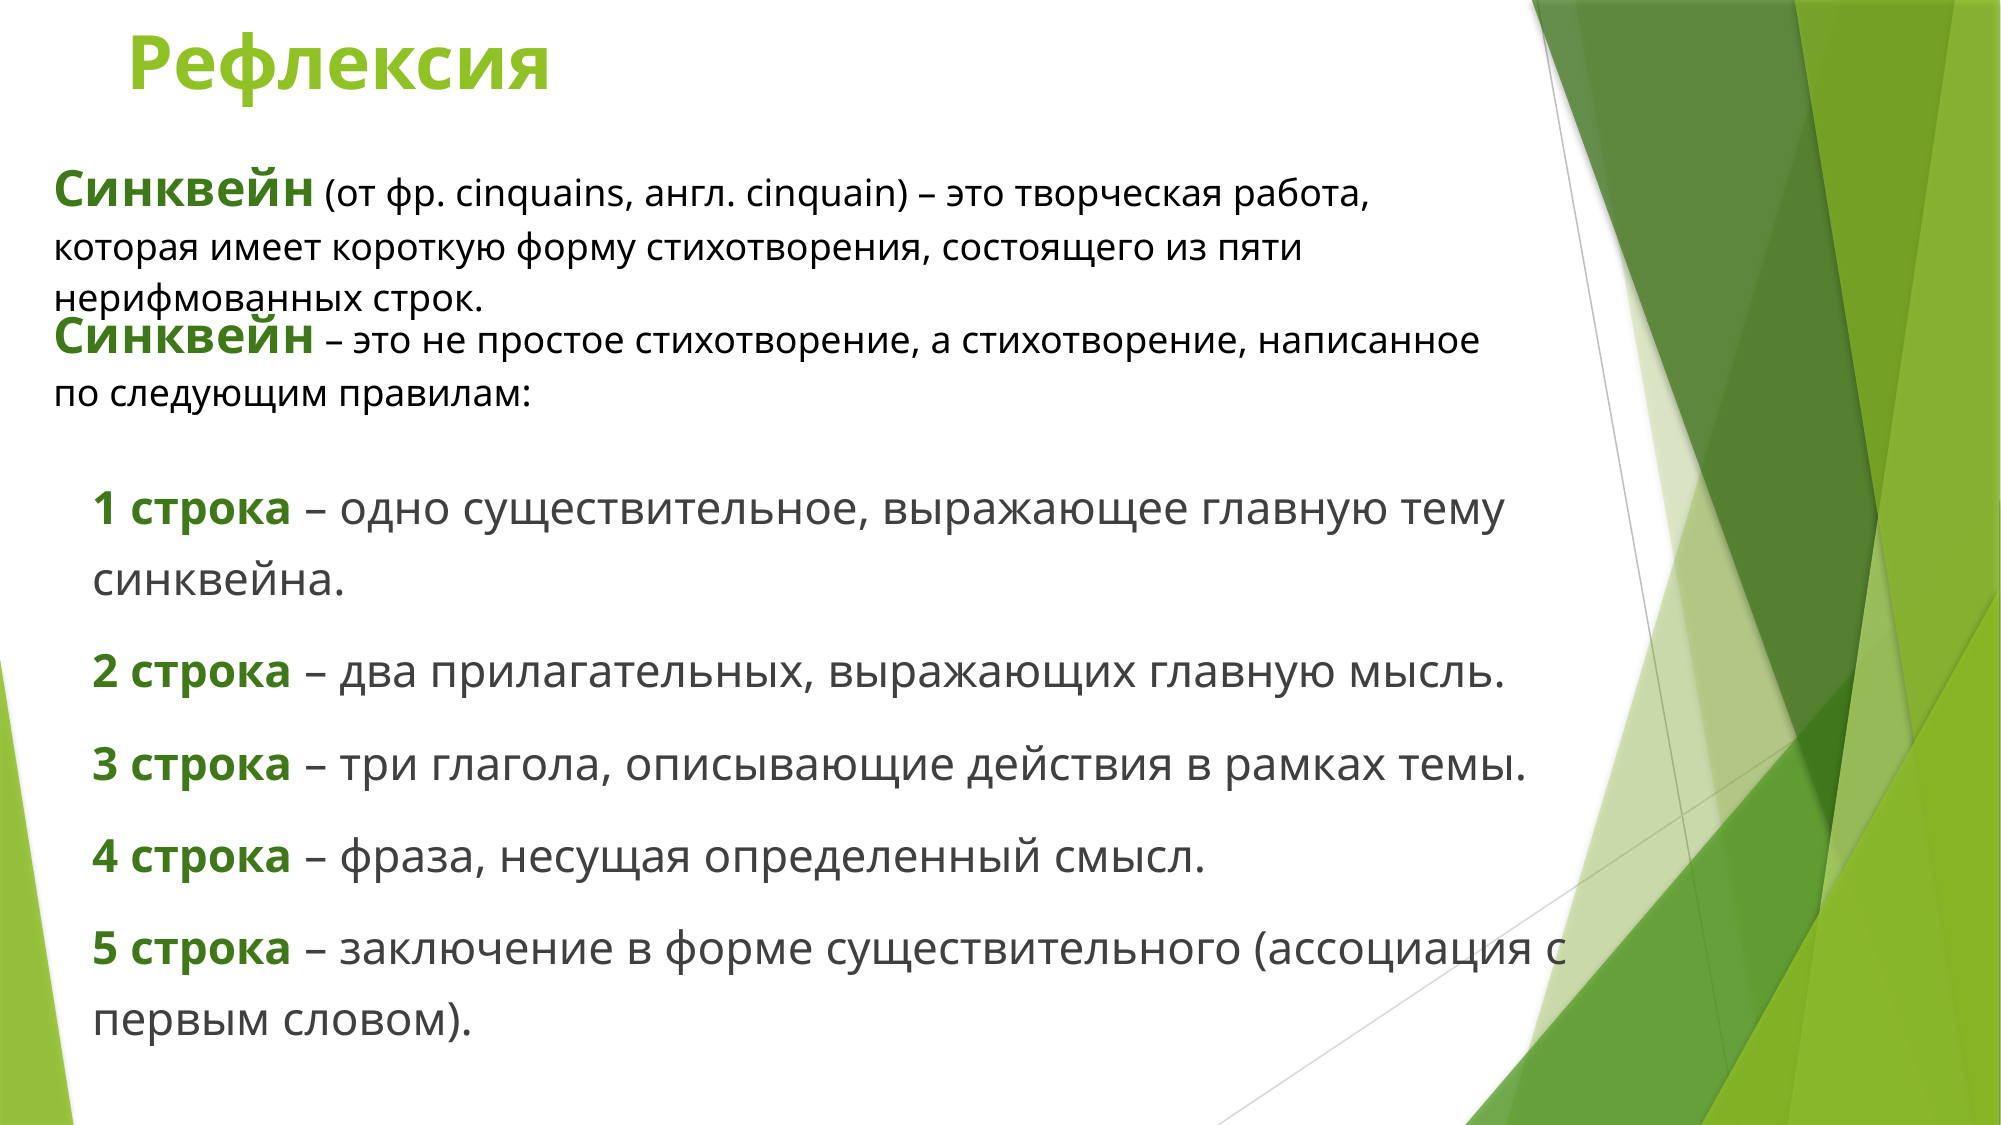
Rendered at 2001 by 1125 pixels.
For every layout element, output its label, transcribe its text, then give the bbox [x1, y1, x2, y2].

list 1 строка – одно существительное, выражающее главную тему cинквейна. 2 строка – два прилагательных, выражающих главную мысль. 3 строка – три глагола, описывающие действия в рамках темы. 4 строка – фраза, несущая определенный смысл. 5 строка – заключение в форме существительного (ассоциация с первым словом). [77, 454, 1586, 1091]
title Рефлексия [111, 6, 640, 136]
text_box Синквейн – это не простое стихотворение, а стихотворение, написанное по следующим правилам: [38, 287, 1522, 422]
text_box Синквейн (от фр. cinquains, англ. cinquain) – это творческая работа, которая имеет короткую форму стихотворения, состоящего из пяти нерифмованных строк. [38, 140, 1522, 287]
